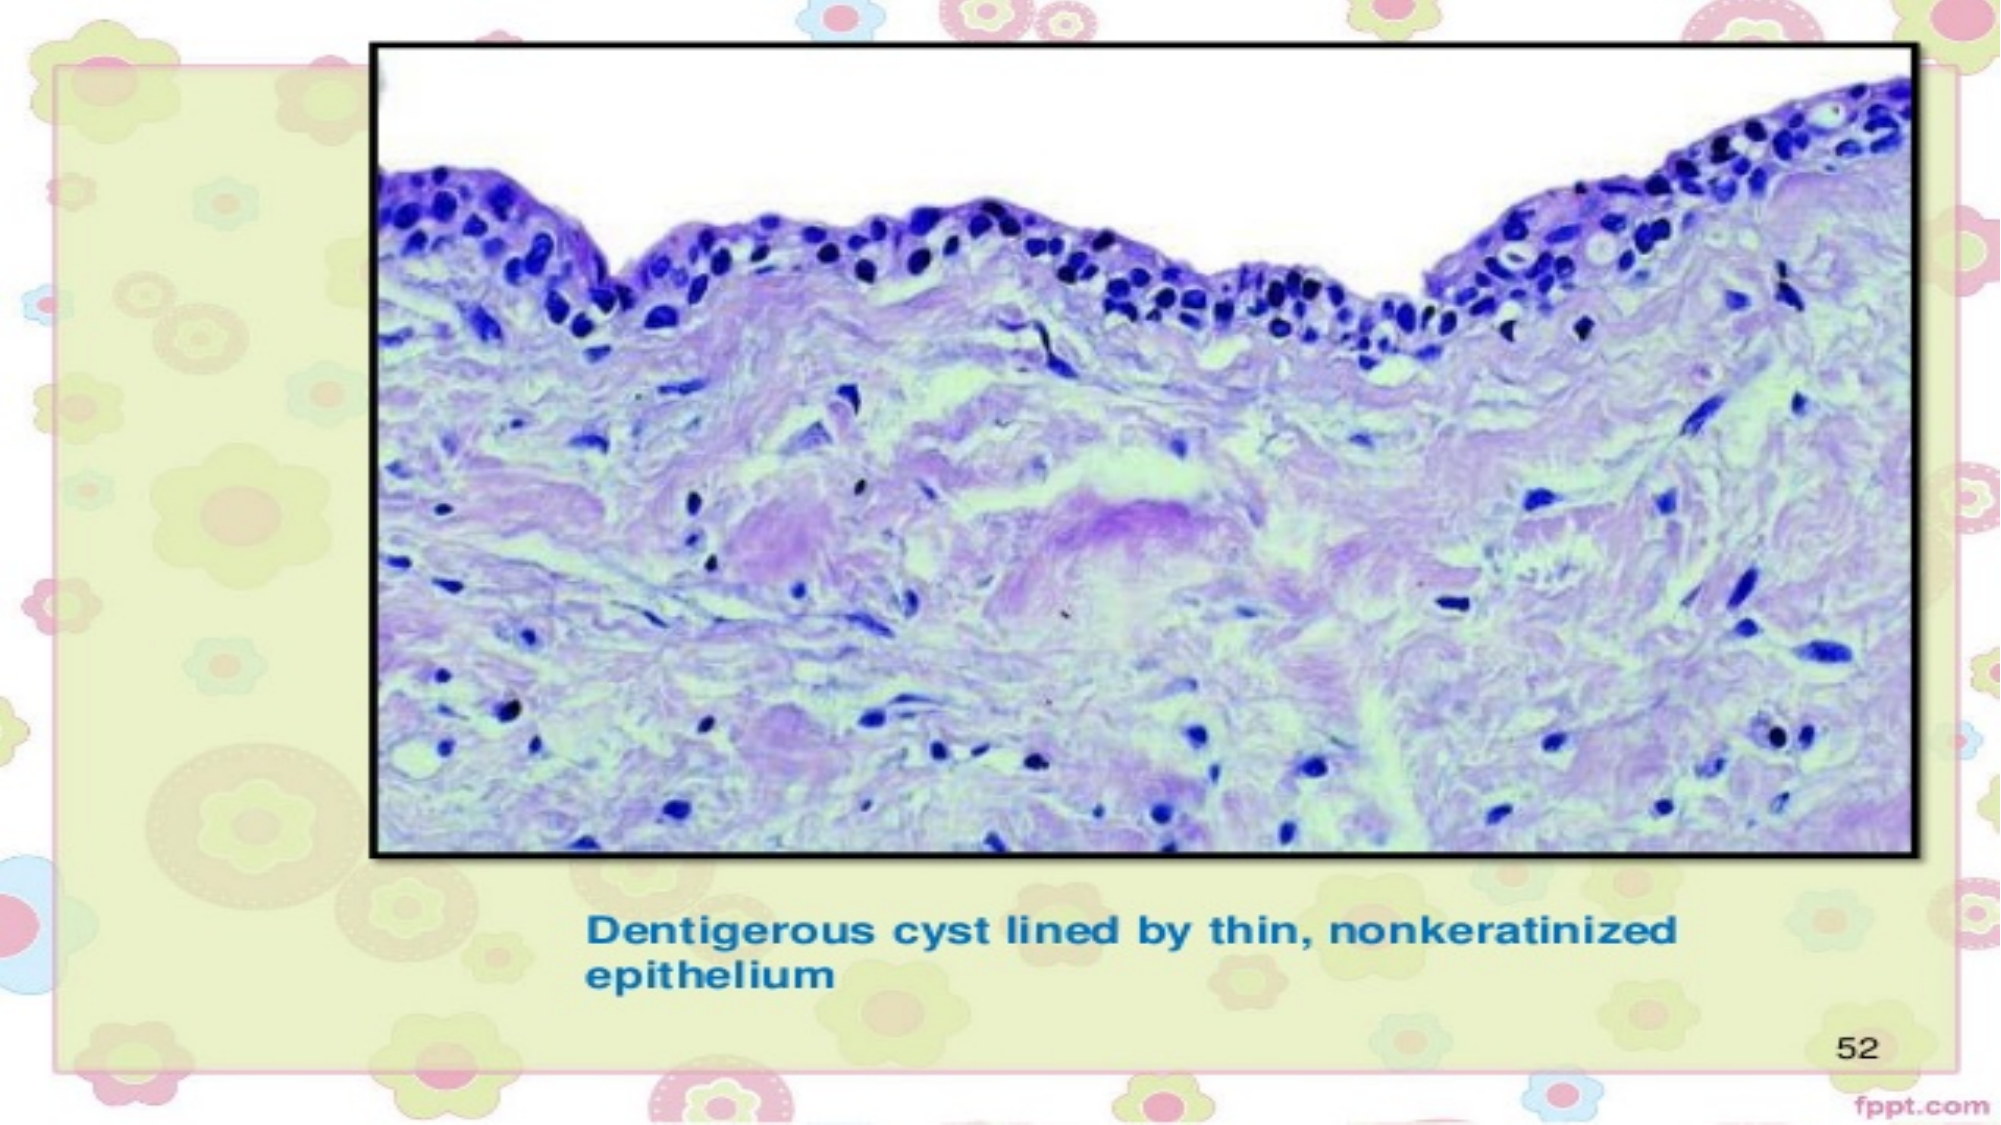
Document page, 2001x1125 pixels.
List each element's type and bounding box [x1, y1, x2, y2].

list [0, 0, 2000, 1125]
